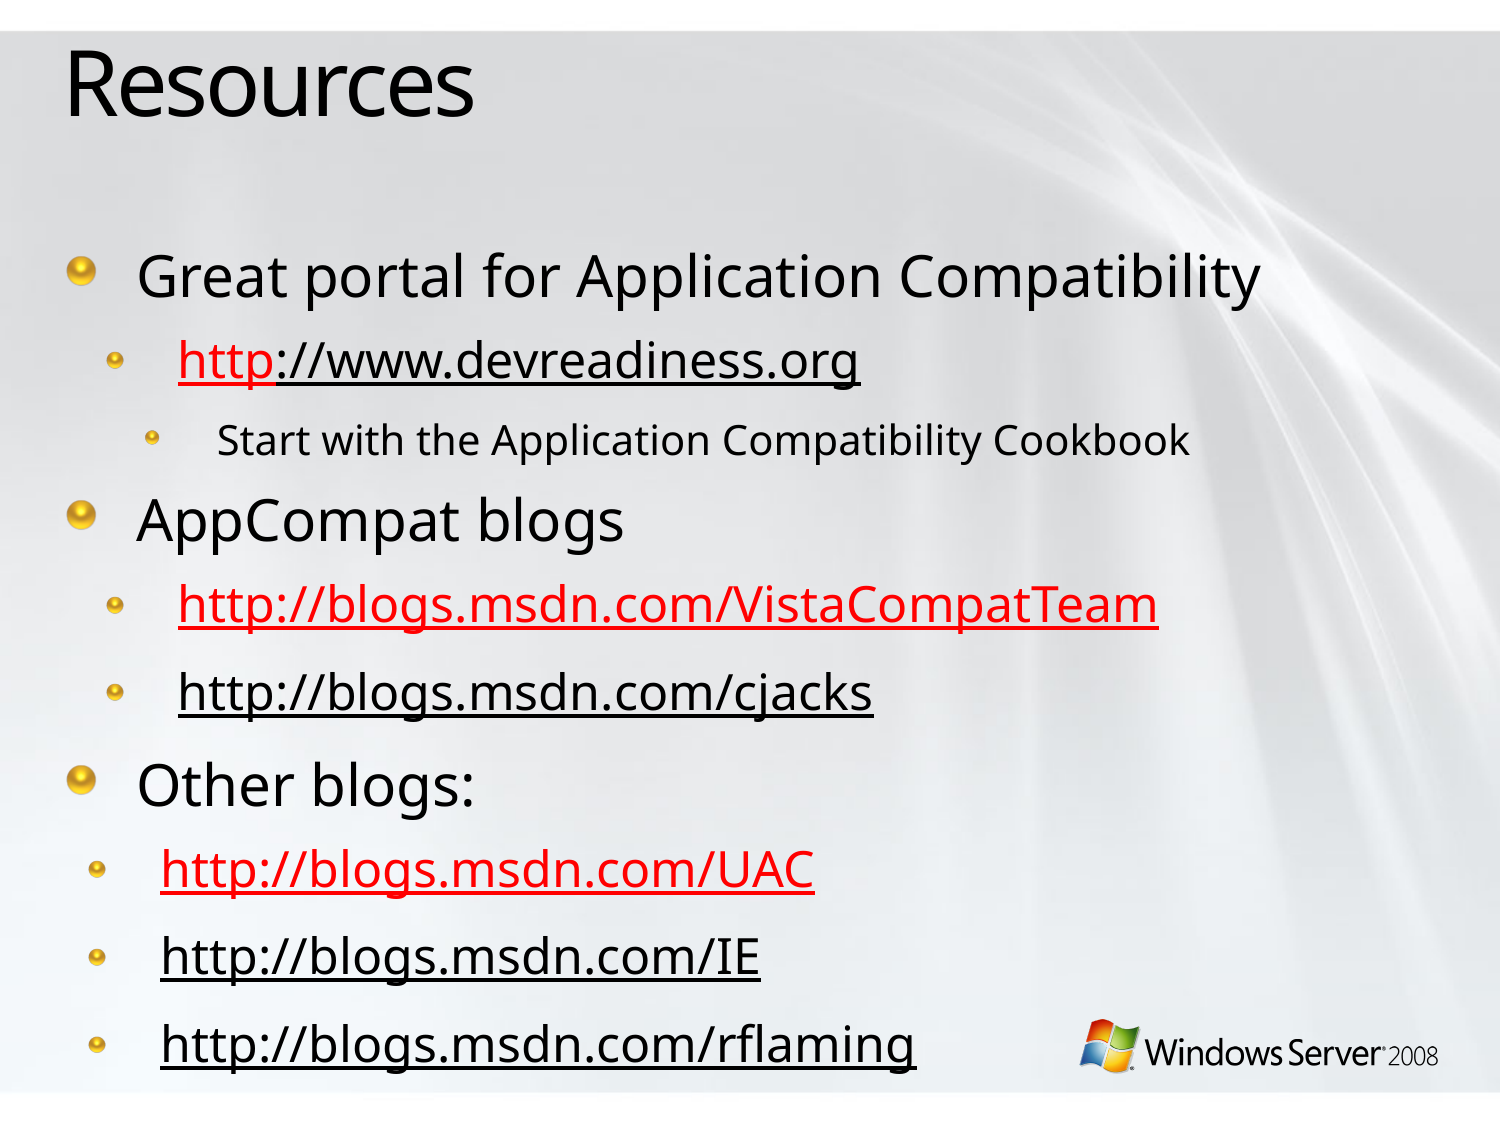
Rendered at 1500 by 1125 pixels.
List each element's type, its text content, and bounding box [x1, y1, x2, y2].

picture [0, 0, 1500, 1125]
list Great portal for Application Compatibility http://www.devreadiness.org Start with the Application Compatibility Cookbook AppCompat blogs http://blogs.msdn.com/VistaCompatTeam http://blogs.msdn.com/cjacks Other blogs: http://blogs.msdn.com/UAC http://blogs.msdn.com/IE http://blogs.msdn.com/rflaming [62, 231, 1438, 999]
title Resources [62, 37, 1438, 161]
